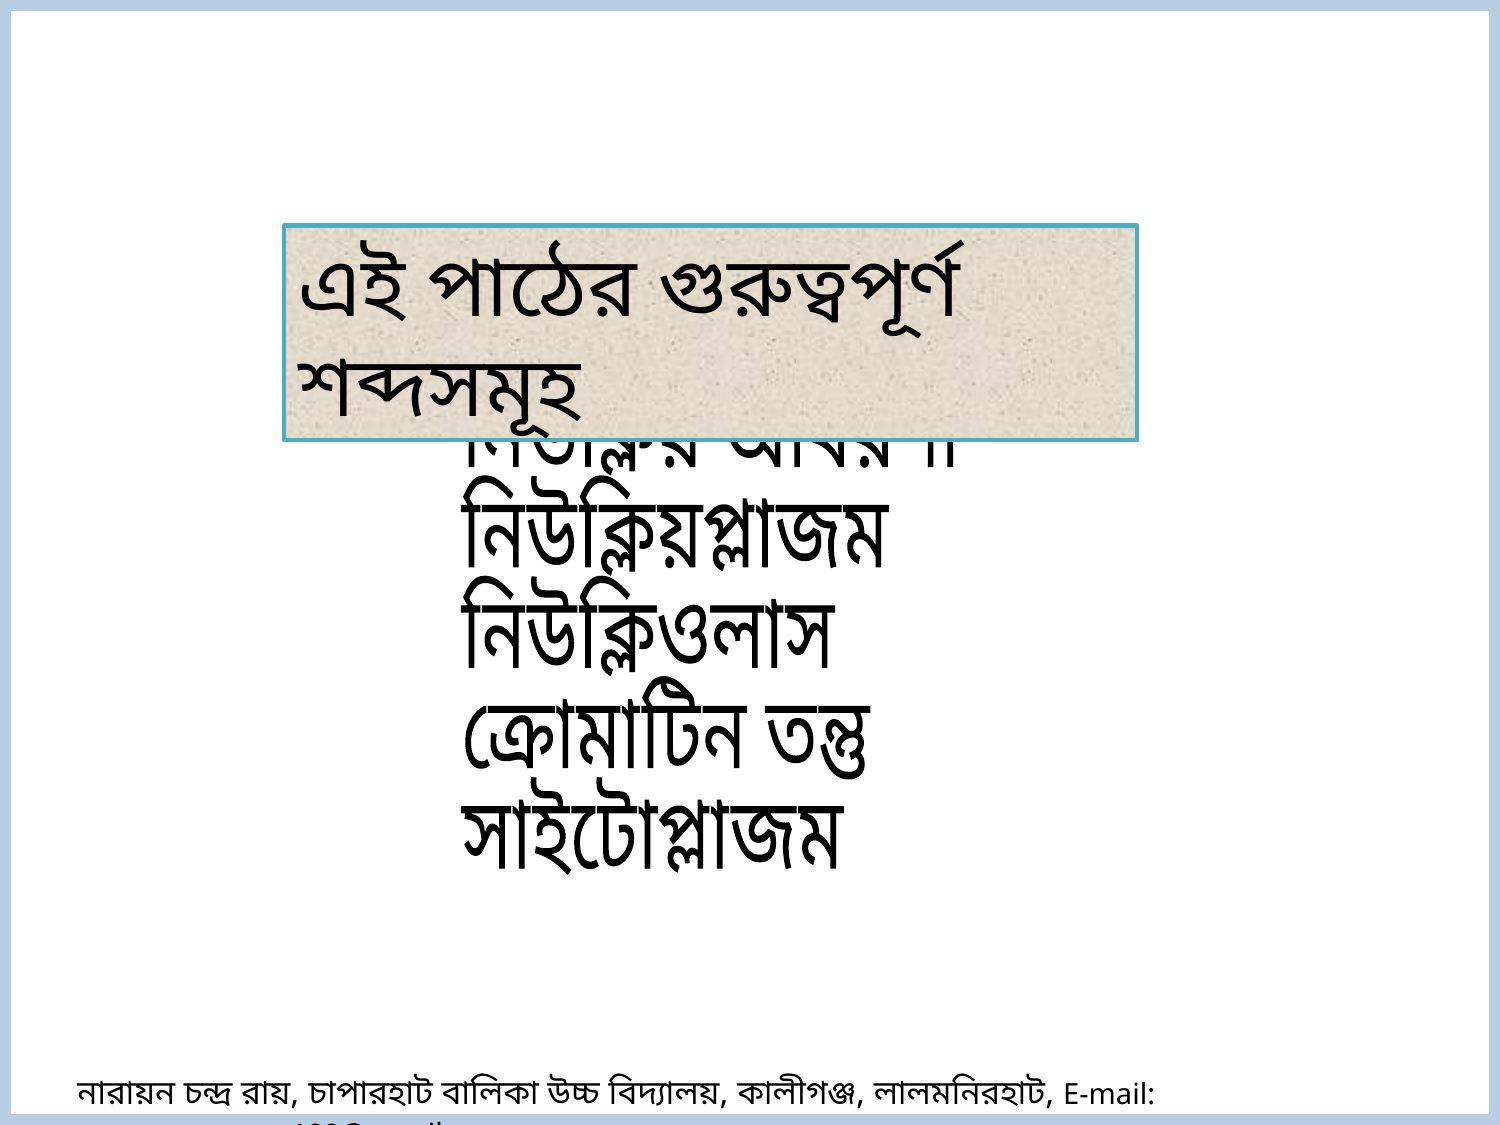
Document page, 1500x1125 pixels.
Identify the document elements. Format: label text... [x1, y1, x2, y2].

text_box এই পাঠের গুরুত্বপূর্ণ শব্দসমূহ [282, 223, 1139, 442]
